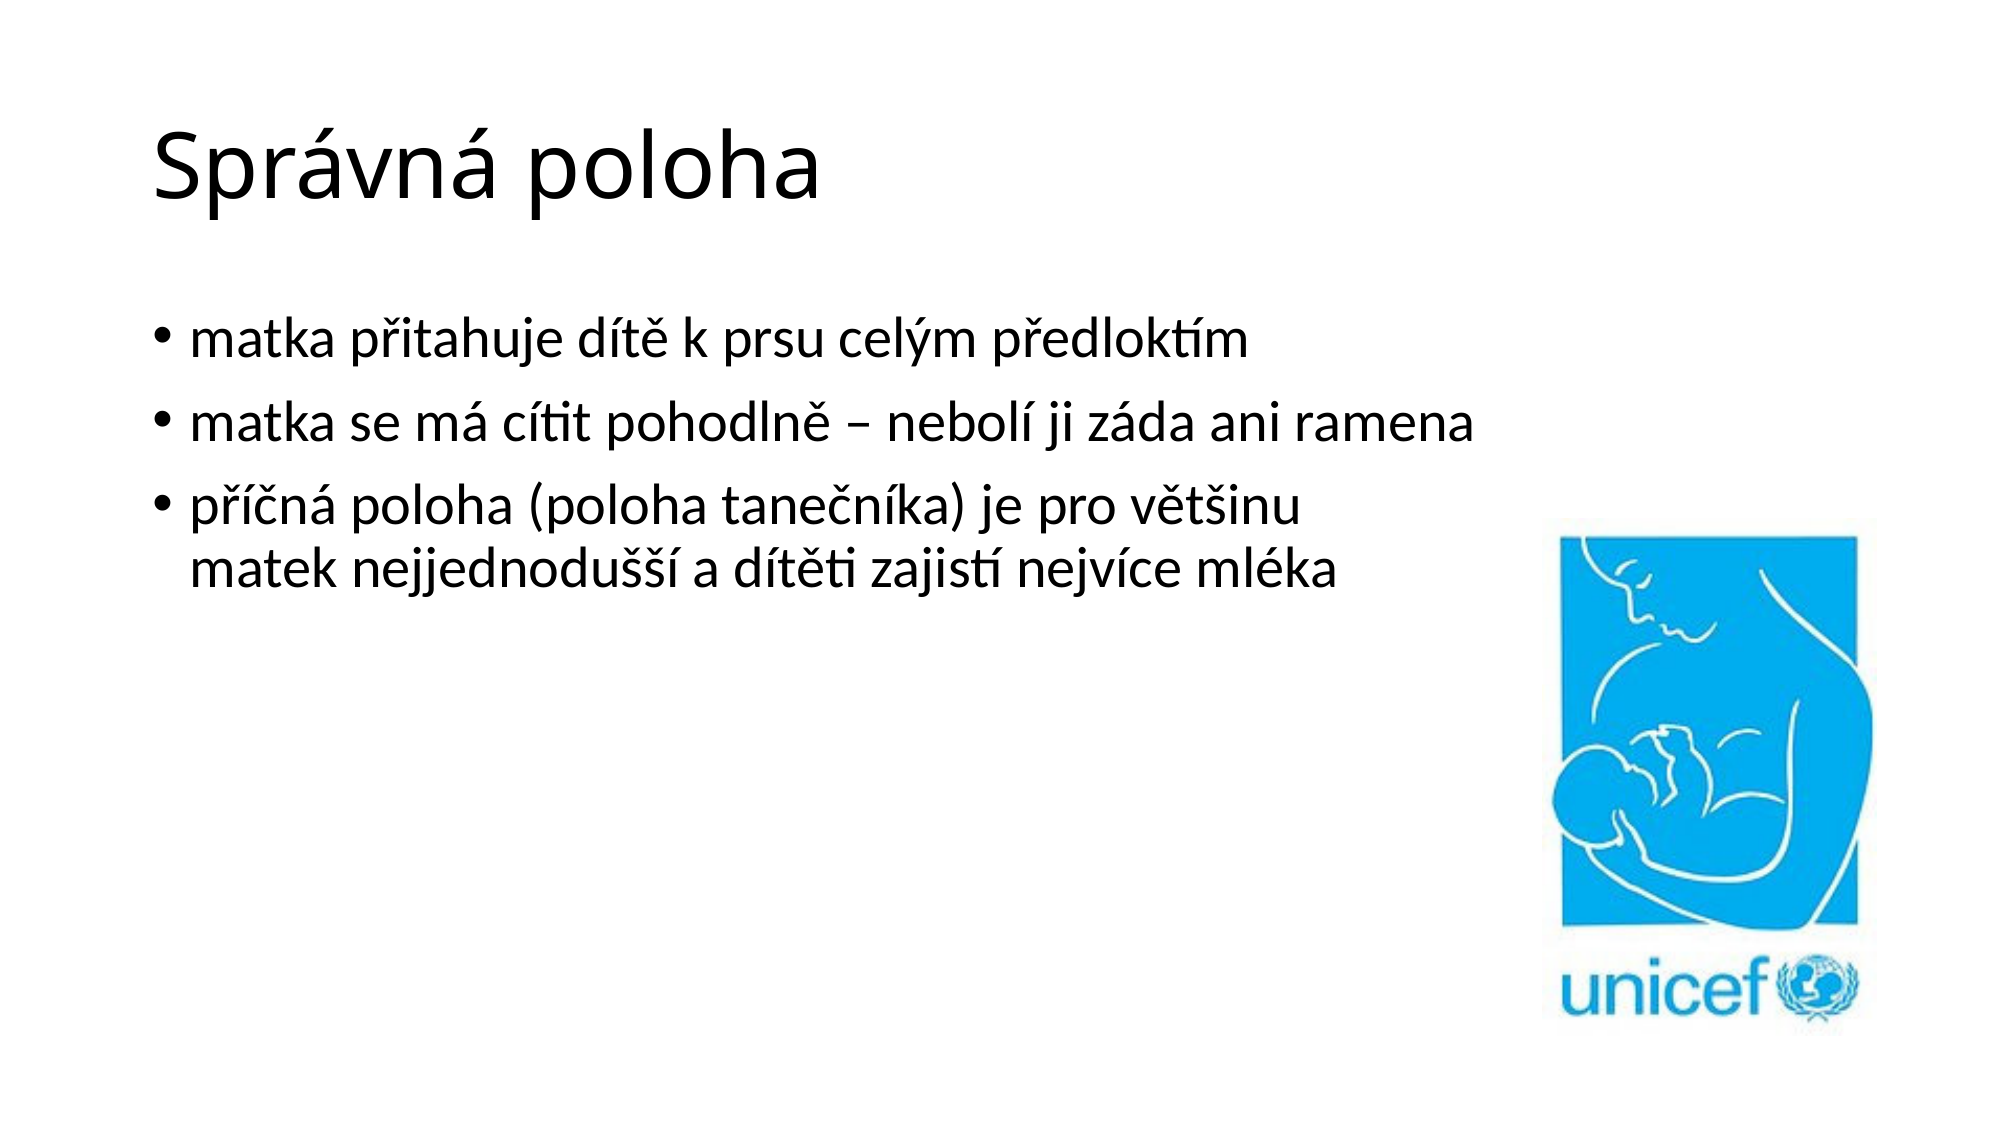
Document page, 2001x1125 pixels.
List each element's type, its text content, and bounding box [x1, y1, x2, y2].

title Správná poloha [137, 59, 1863, 278]
list matka přitahuje dítě k prsu celým předloktím matka se má cítit pohodlně – nebolí ji záda ani ramena příčná poloha (poloha tanečníka) je pro většinu matek nejjednodušší a dítěti zajistí nejvíce mléka [137, 299, 1631, 1014]
picture [1542, 518, 1877, 1036]
